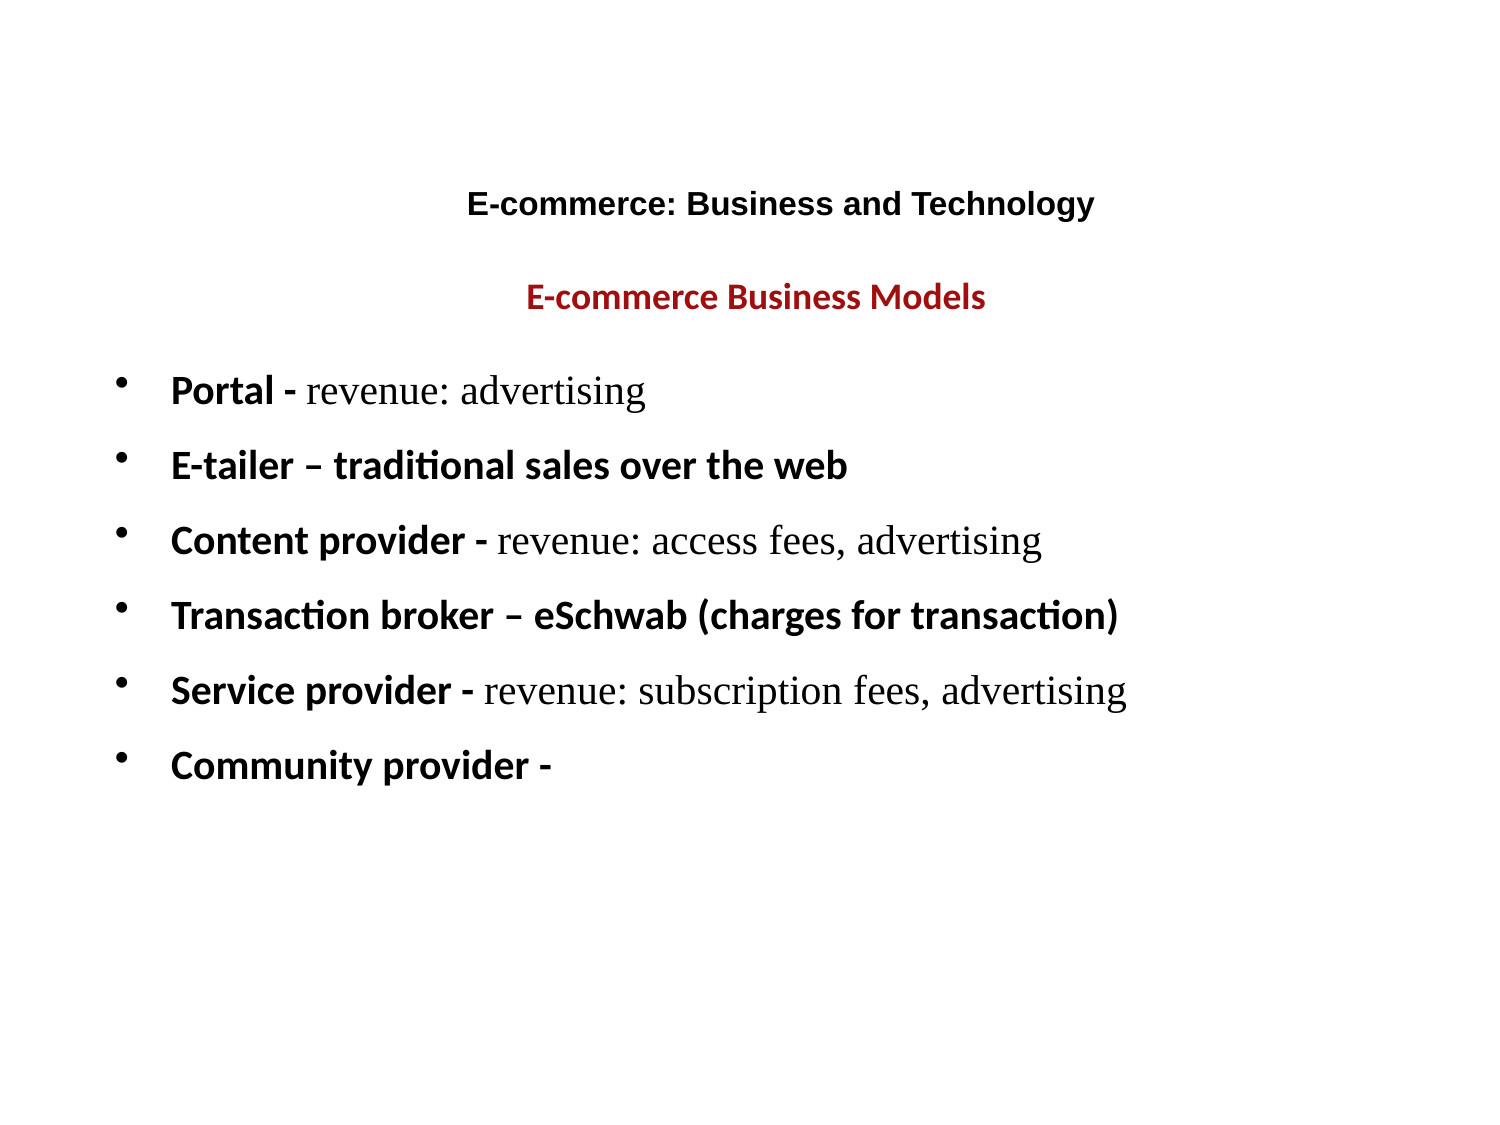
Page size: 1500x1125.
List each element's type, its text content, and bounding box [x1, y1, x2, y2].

text_box Portal - revenue: advertising E-tailer – traditional sales over the web Content provider - revenue: access fees, advertising Transaction broker – eSchwab (charges for transaction) Service provider - revenue: subscription fees, advertising Community provider - [99, 362, 1413, 1050]
text_box E-commerce: Business and Technology [237, 174, 1325, 230]
text_box E-commerce Business Models [74, 264, 1438, 325]
